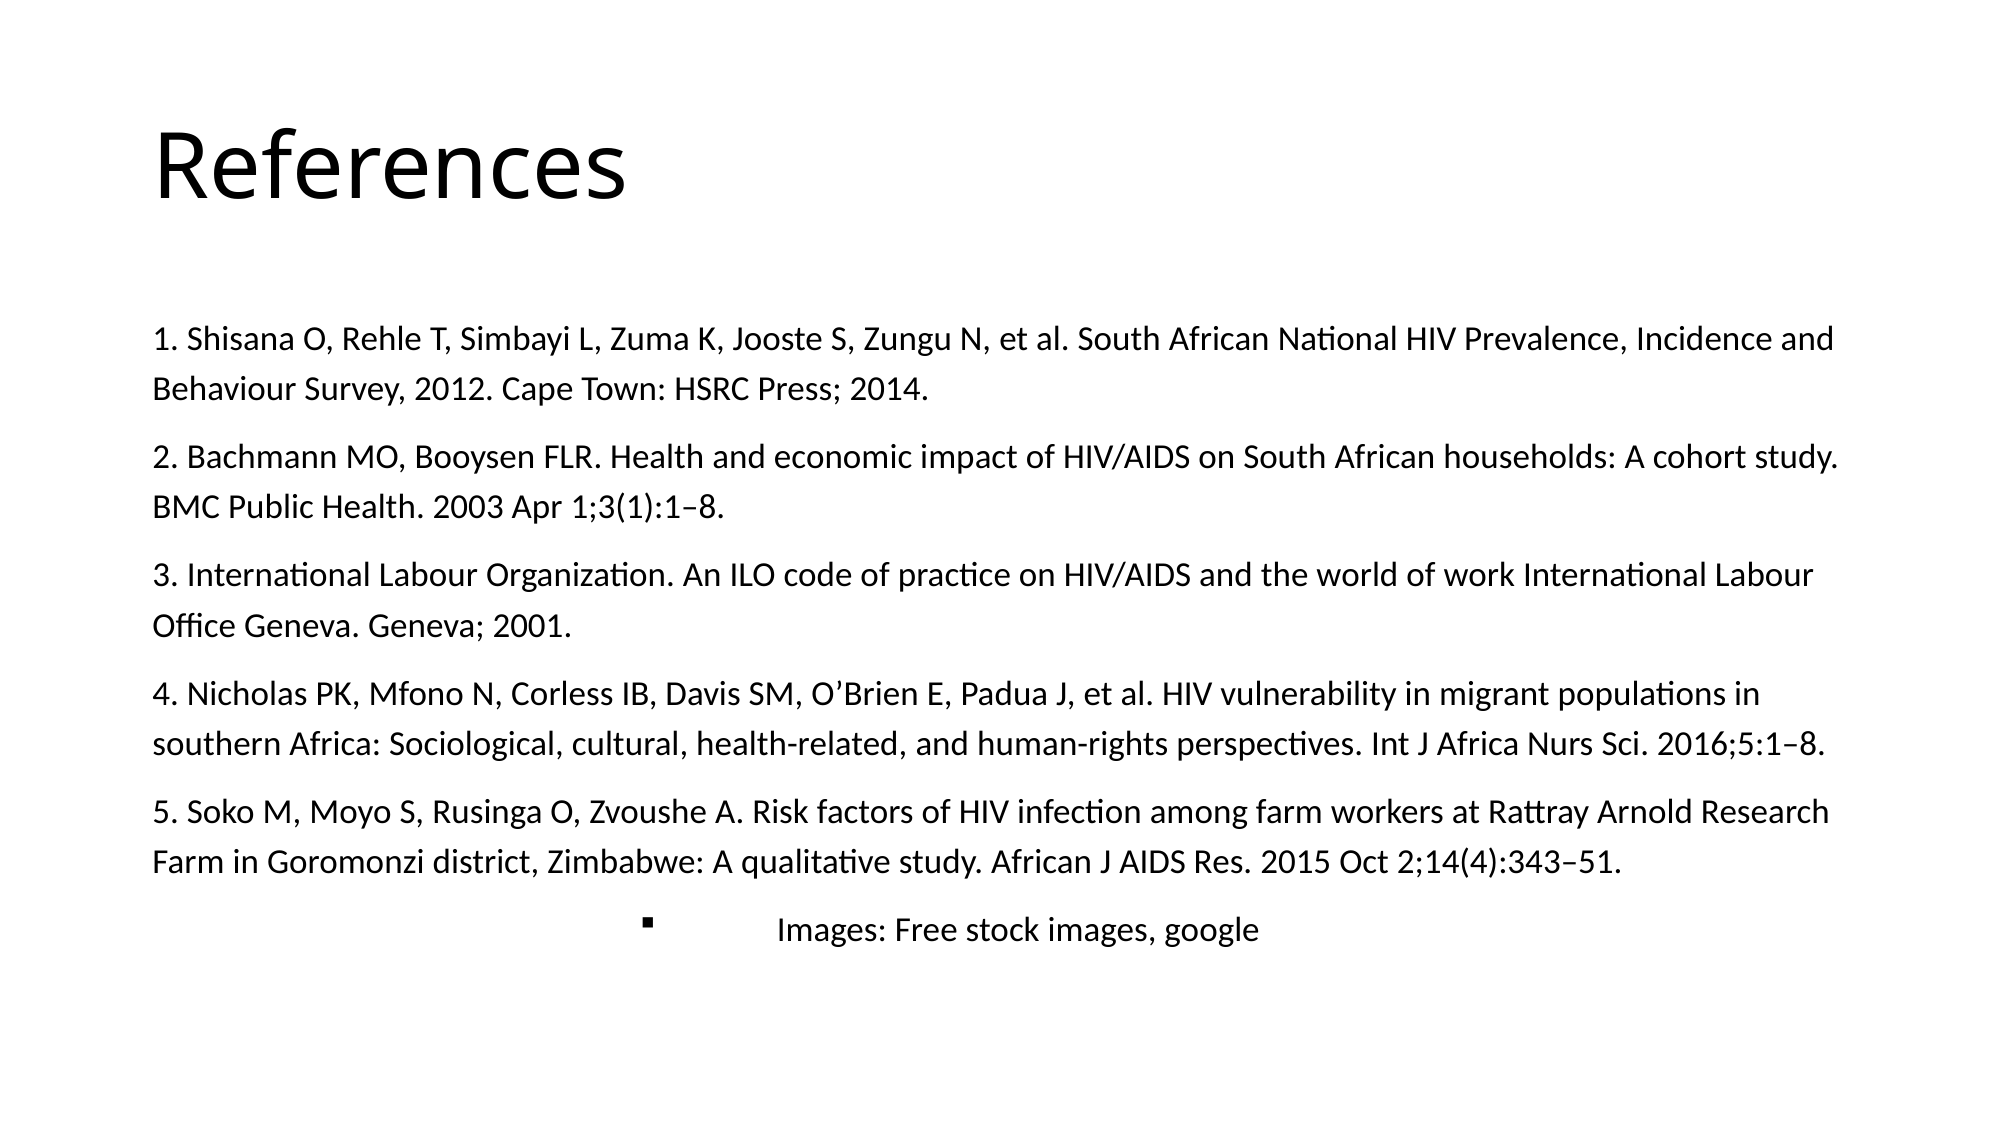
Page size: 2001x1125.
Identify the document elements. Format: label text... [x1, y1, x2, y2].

title References [137, 59, 1863, 278]
list 1. Shisana O, Rehle T, Simbayi L, Zuma K, Jooste S, Zungu N, et al. South African National HIV Prevalence, Incidence and Behaviour Survey, 2012. Cape Town: HSRC Press; 2014. 2. Bachmann MO, Booysen FLR. Health and economic impact of HIV/AIDS on South African households: A cohort study. BMC Public Health. 2003 Apr 1;3(1):1–8. 3. International Labour Organization. An ILO code of practice on HIV/AIDS and the world of work International Labour Office Geneva. Geneva; 2001. 4. Nicholas PK, Mfono N, Corless IB, Davis SM, O’Brien E, Padua J, et al. HIV vulnerability in migrant populations in southern Africa: Sociological, cultural, health-related, and human-rights perspectives. Int J Africa Nurs Sci. 2016;5:1–8. 5. Soko M, Moyo S, Rusinga O, Zvoushe A. Risk factors of HIV infection among farm workers at Rattray Arnold Research Farm in Goromonzi district, Zimbabwe: A qualitative study. African J AIDS Res. 2015 Oct 2;14(4):343–51. Images: Free stock images, google [137, 299, 1863, 1014]
